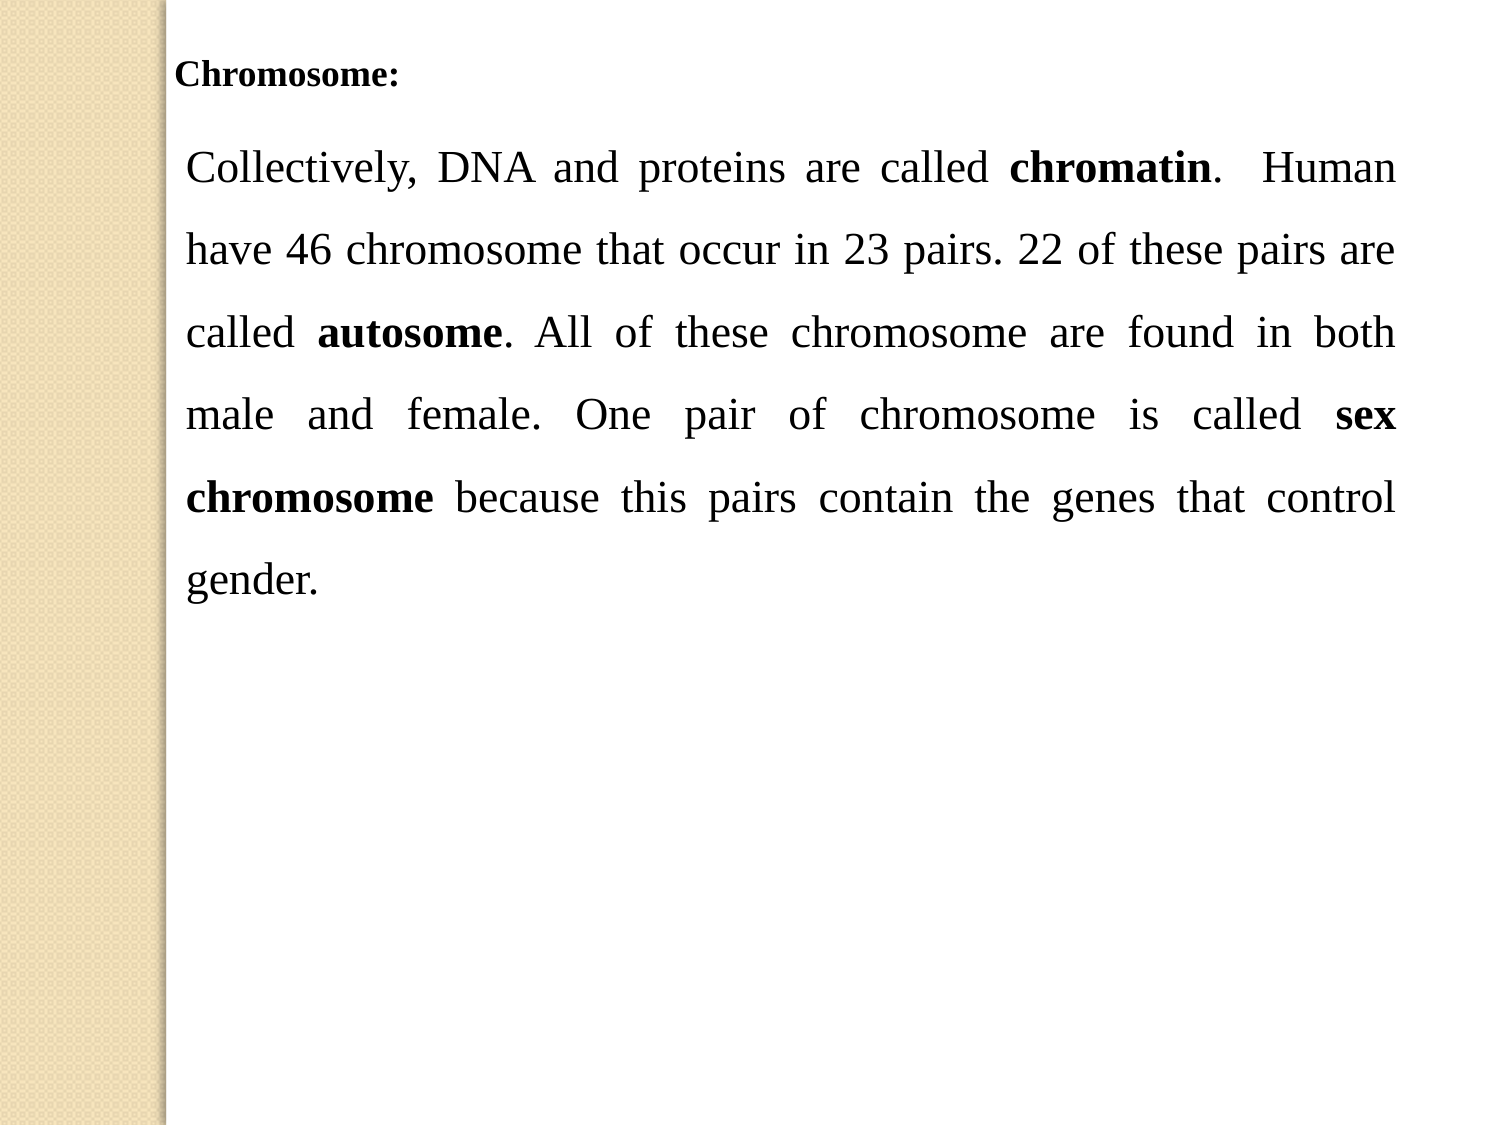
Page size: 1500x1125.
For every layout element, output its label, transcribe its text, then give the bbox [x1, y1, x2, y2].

text_box Chromosome: [159, 19, 1424, 102]
text_box Collectively, DNA and proteins are called chromatin. Human have 46 chromosome that occur in 23 pairs. 22 of these pairs are called autosome. All of these chromosome are found in both male and female. One pair of chromosome is called sex chromosome because this pairs contain the genes that control gender. [171, 101, 1412, 612]
